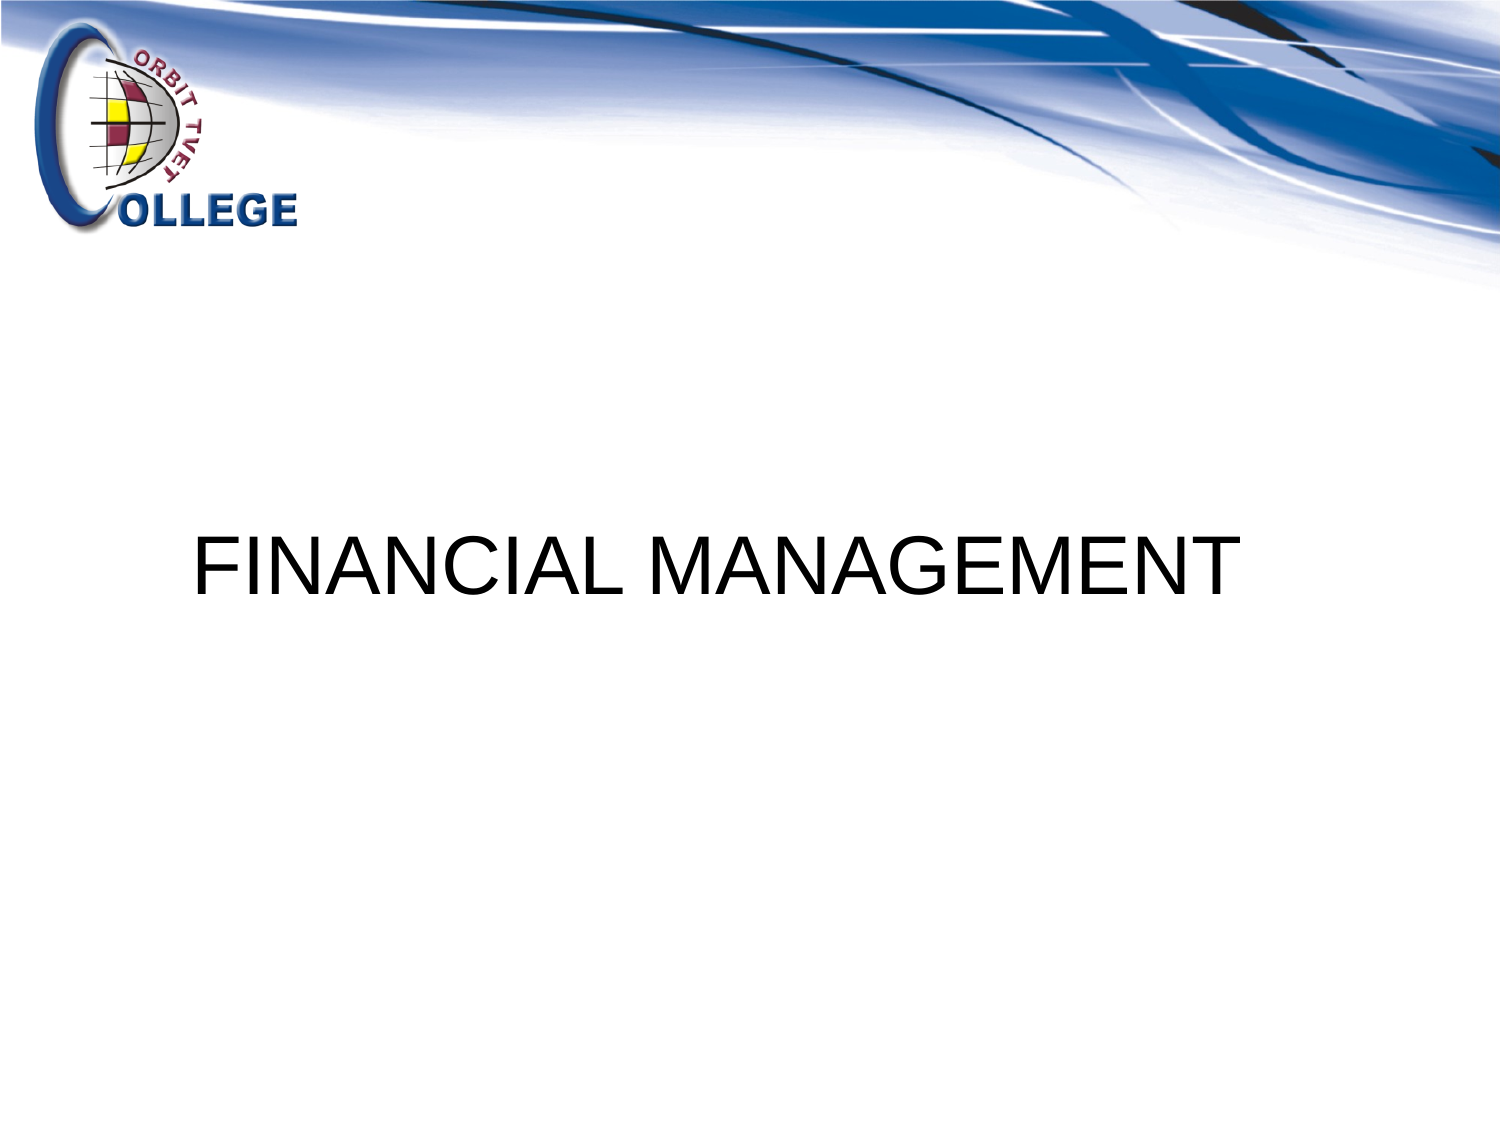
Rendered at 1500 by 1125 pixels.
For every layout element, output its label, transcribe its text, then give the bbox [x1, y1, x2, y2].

title FINANCIAL MANAGEMENT [53, 468, 1404, 656]
picture [0, 0, 1500, 1125]
